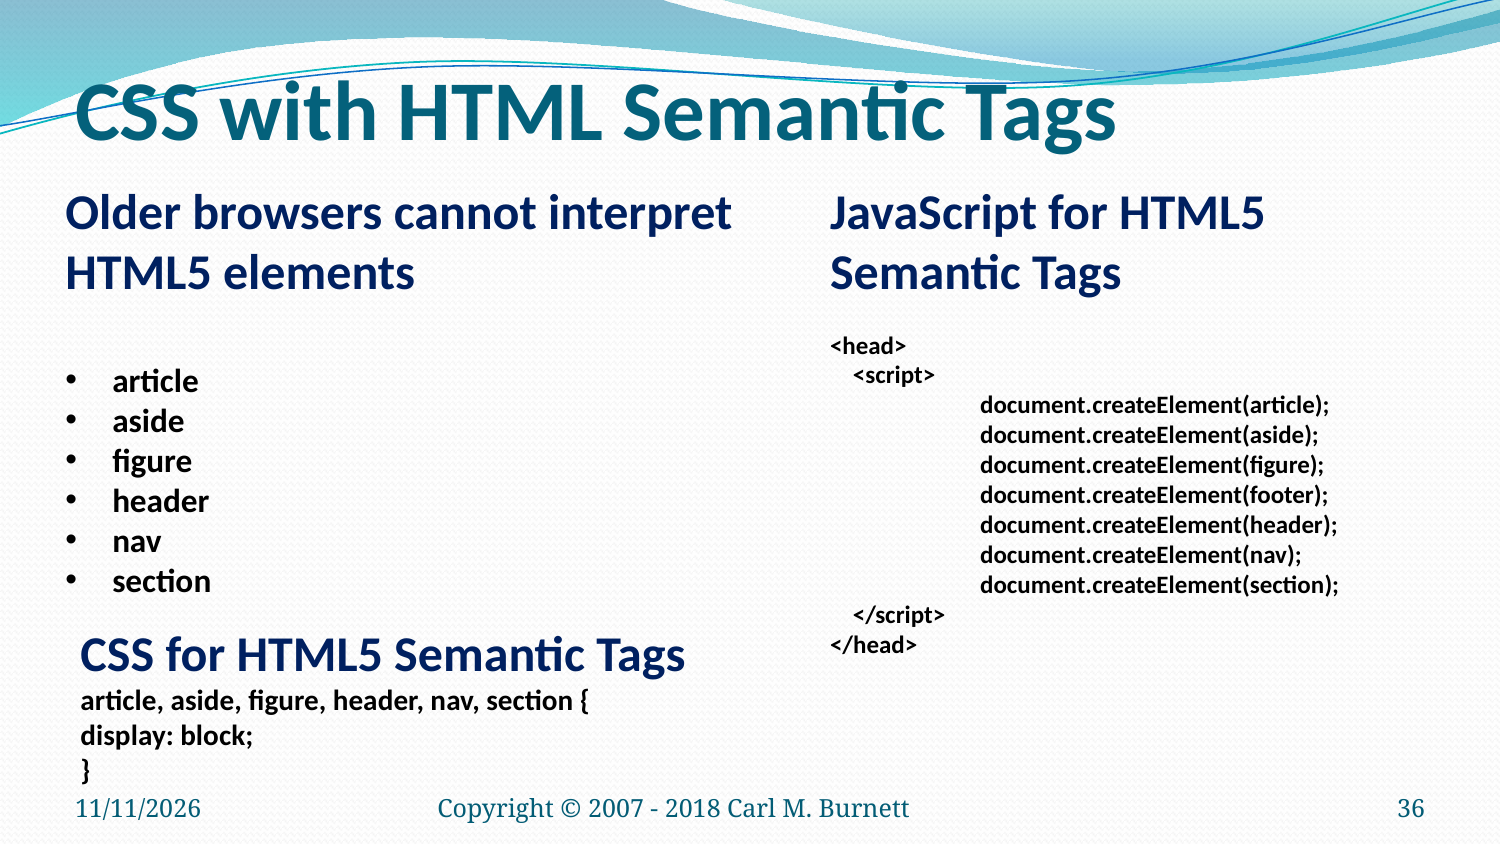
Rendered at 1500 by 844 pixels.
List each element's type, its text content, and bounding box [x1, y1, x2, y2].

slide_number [75, 794, 425, 827]
text_box CSS for HTML5 Semantic Tags article, aside, figure, header, nav, section { display: block; } [65, 614, 701, 794]
title CSS with HTML Semantic Tags [75, 46, 1425, 158]
text_box JavaScript for HTML5 Semantic Tags <head> <script> document.createElement(article); document.createElement(aside); document.createElement(figure); document.createElement(footer); document.createElement(header); document.createElement(nav); document.createElement(section); </script> </head> [815, 171, 1355, 666]
footer Copyright © 2007 - 2018 Carl M. Burnett [437, 782, 988, 827]
text_box Older browsers cannot interpret HTML5 elements article aside figure header nav section [50, 171, 750, 607]
slide_number 36 [1299, 782, 1425, 827]
